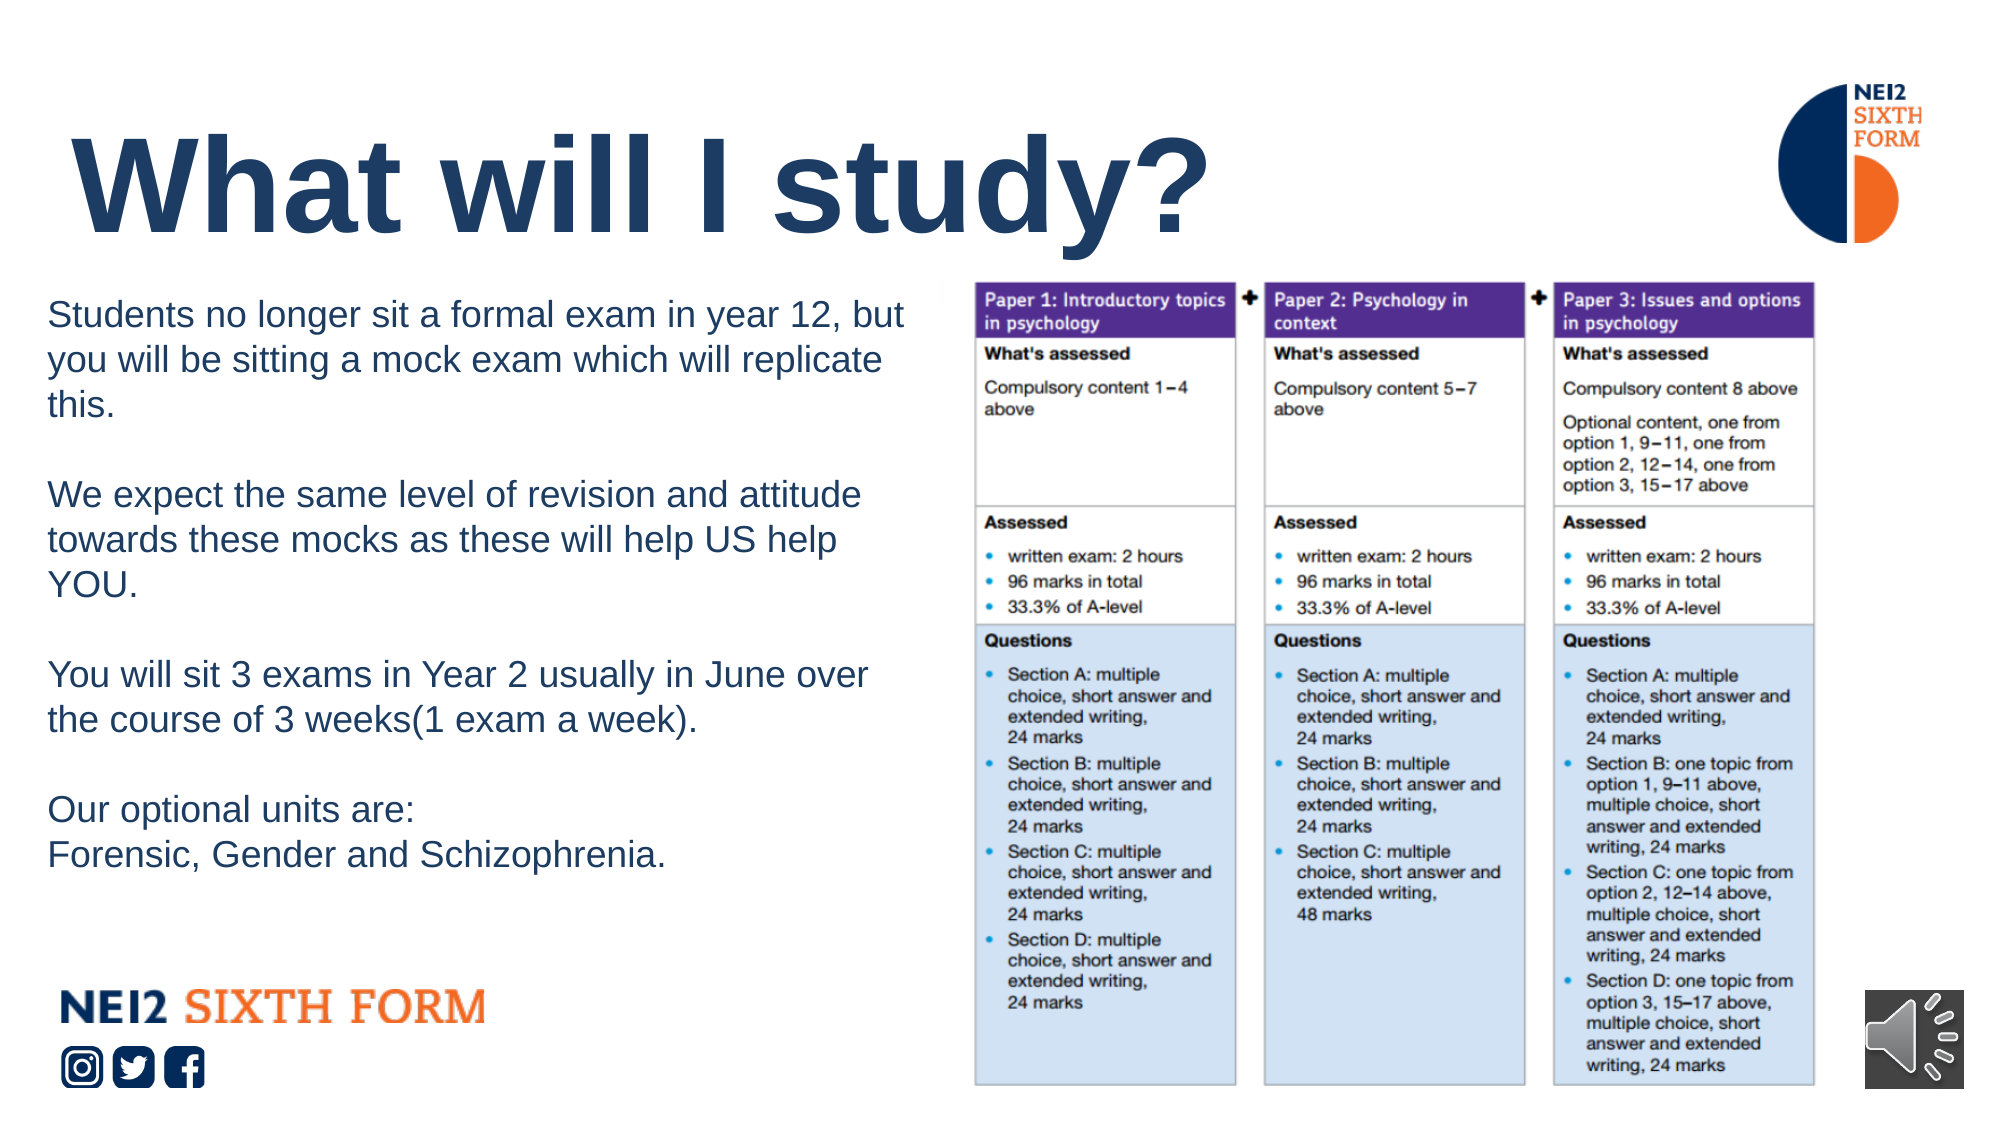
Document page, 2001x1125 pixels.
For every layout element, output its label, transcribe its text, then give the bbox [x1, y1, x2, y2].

text_box Students no longer sit a formal exam in year 12, but you will be sitting a mock exam which will replicate this. ​ ​ We expect the same level of revision and attitude towards these mocks as these will help US help YOU.​ You will sit 3 exams in Year 2 usually in June over the course of 3 weeks(1 exam a week).​ Our optional units are:​ Forensic, Gender and Schizophrenia. [32, 282, 935, 883]
picture [1864, 989, 1965, 1090]
title What will I study? [56, 77, 1776, 268]
picture [940, 278, 1839, 1121]
